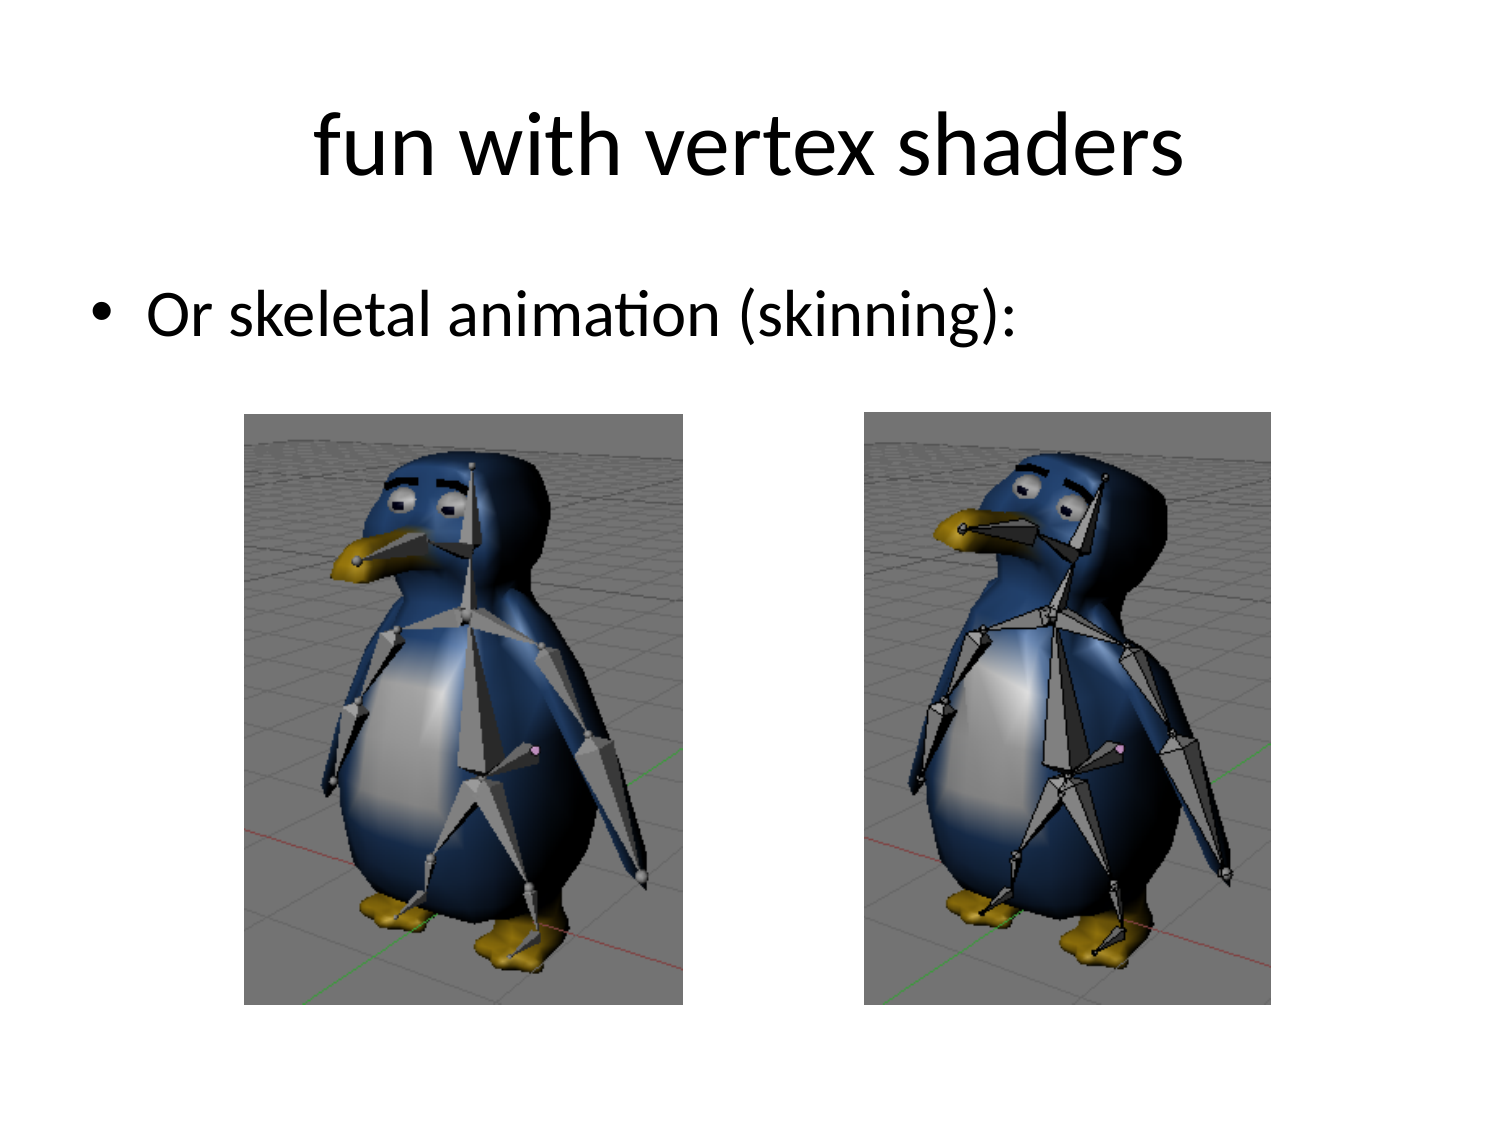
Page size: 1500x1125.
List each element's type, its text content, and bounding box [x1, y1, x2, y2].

picture [244, 414, 684, 1006]
picture [864, 412, 1271, 1006]
list Or skeletal animation (skinning): [75, 262, 1425, 1005]
title fun with vertex shaders [75, 45, 1425, 233]
